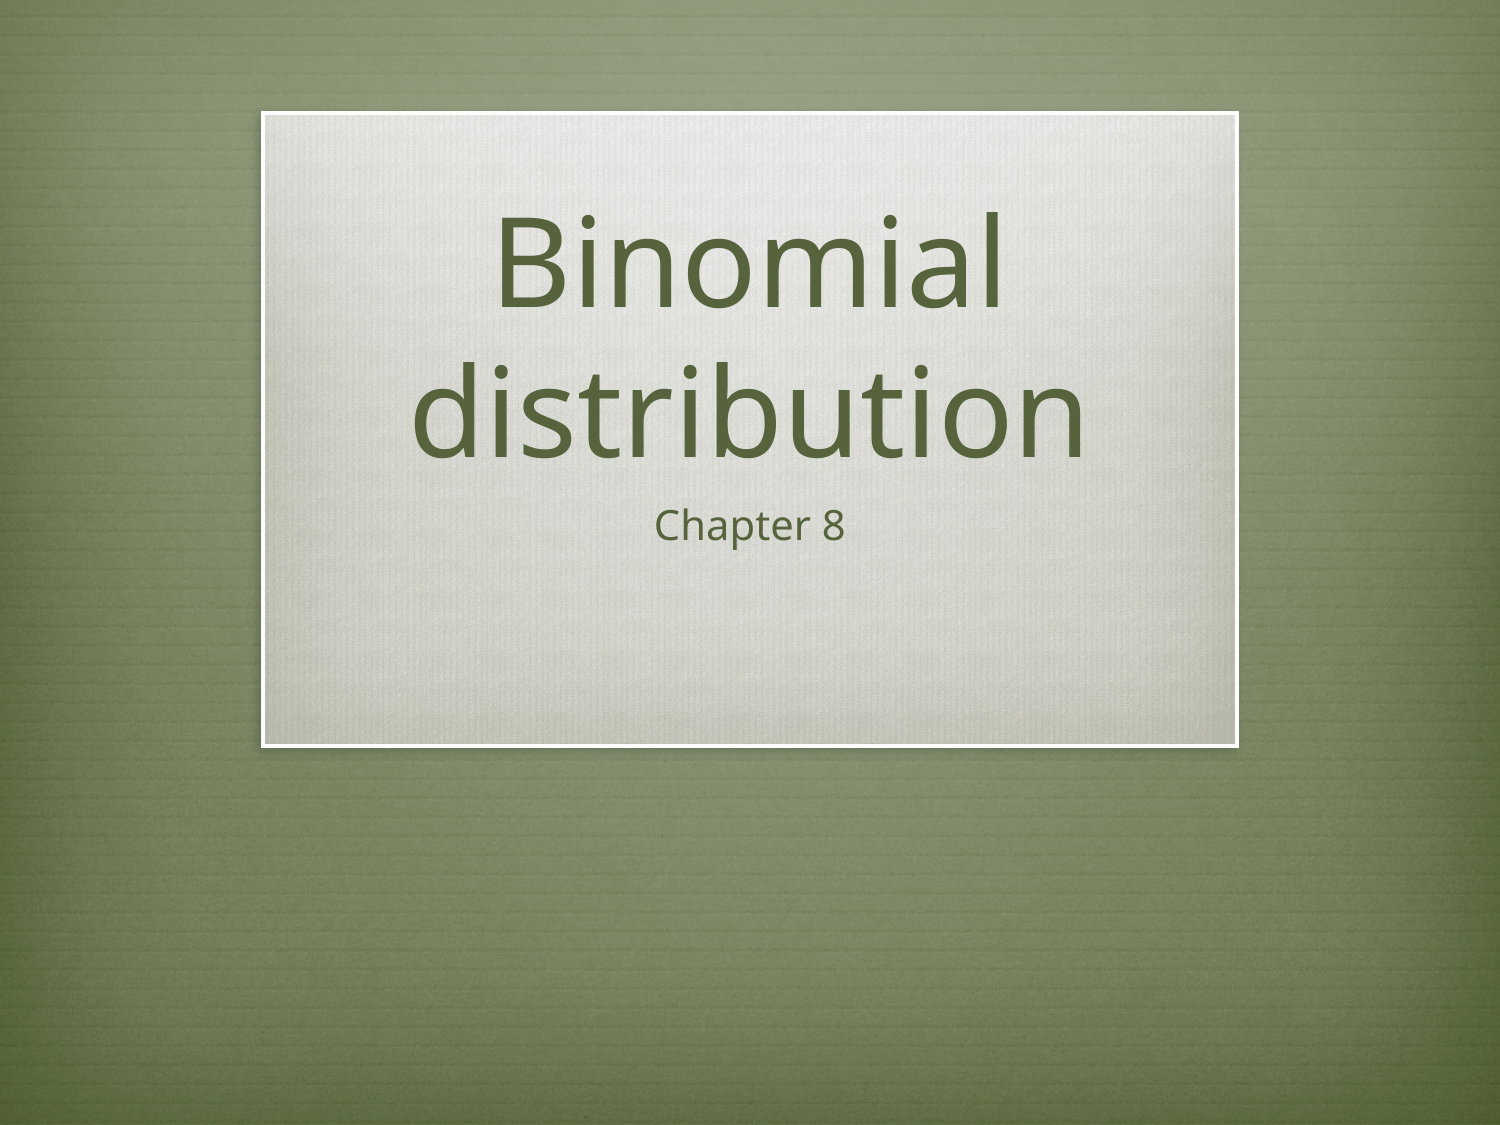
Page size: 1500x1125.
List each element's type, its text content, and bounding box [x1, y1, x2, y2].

title Binomial distribution [280, 187, 1220, 491]
subtitle Chapter 8 [280, 491, 1220, 657]
picture [265, 115, 1235, 744]
